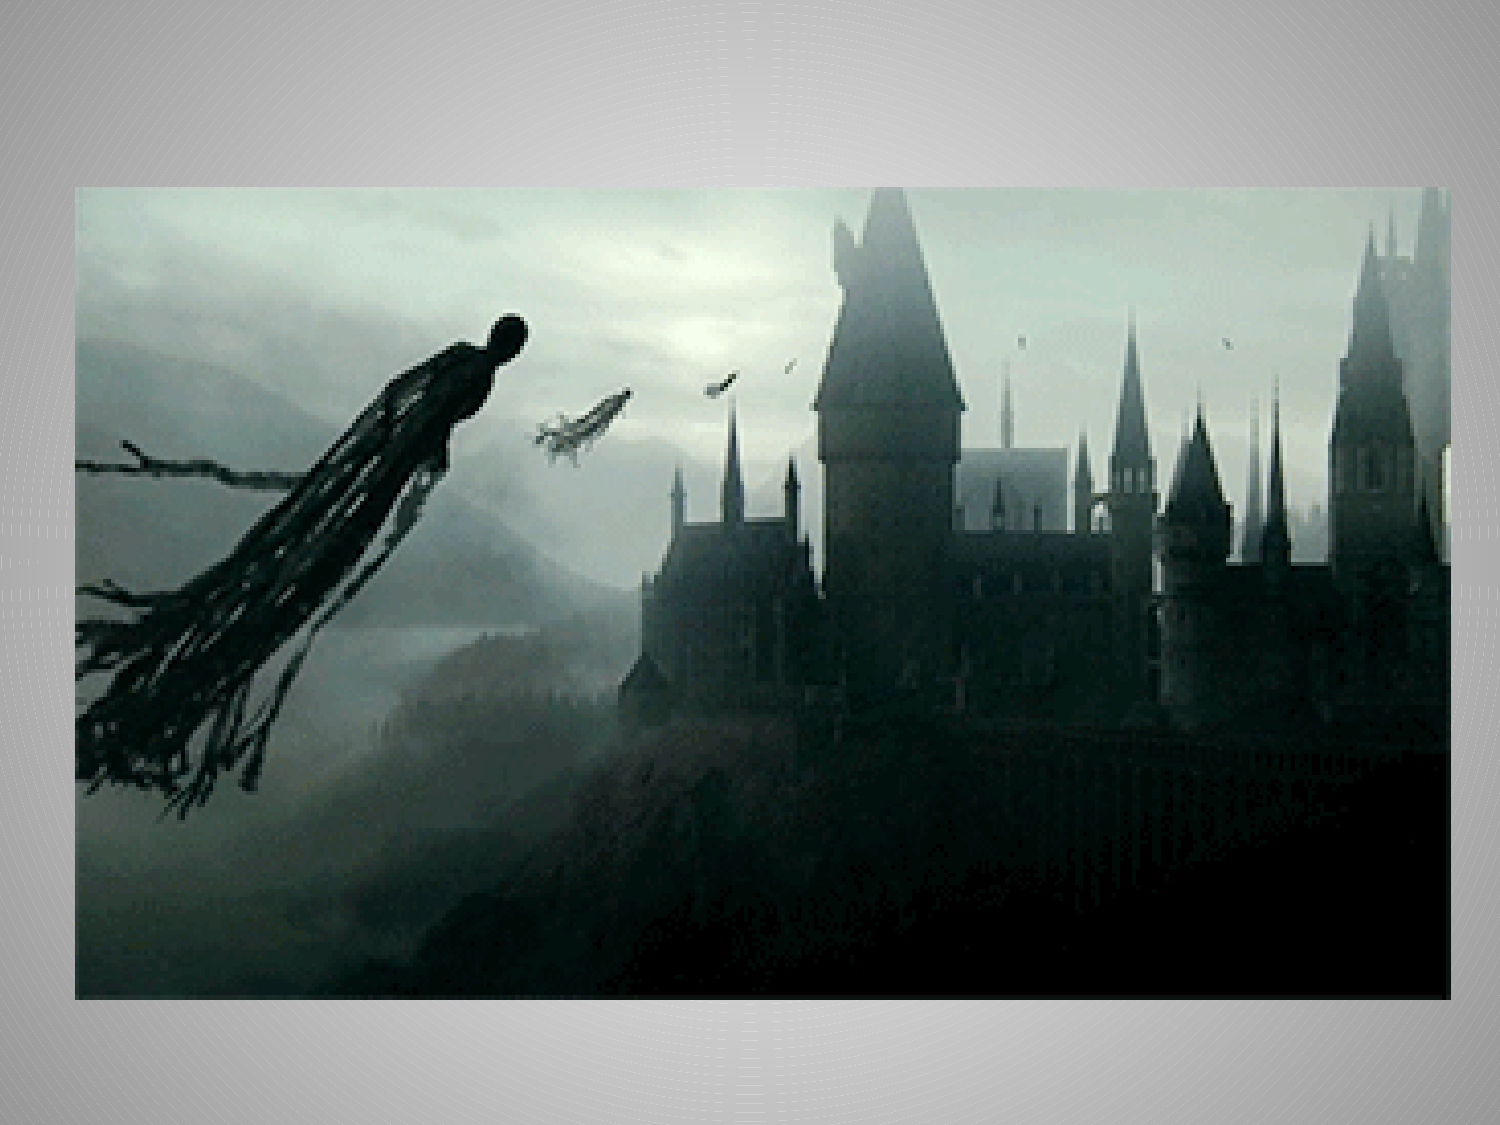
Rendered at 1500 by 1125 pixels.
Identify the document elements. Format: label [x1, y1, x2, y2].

picture [74, 187, 1452, 1001]
